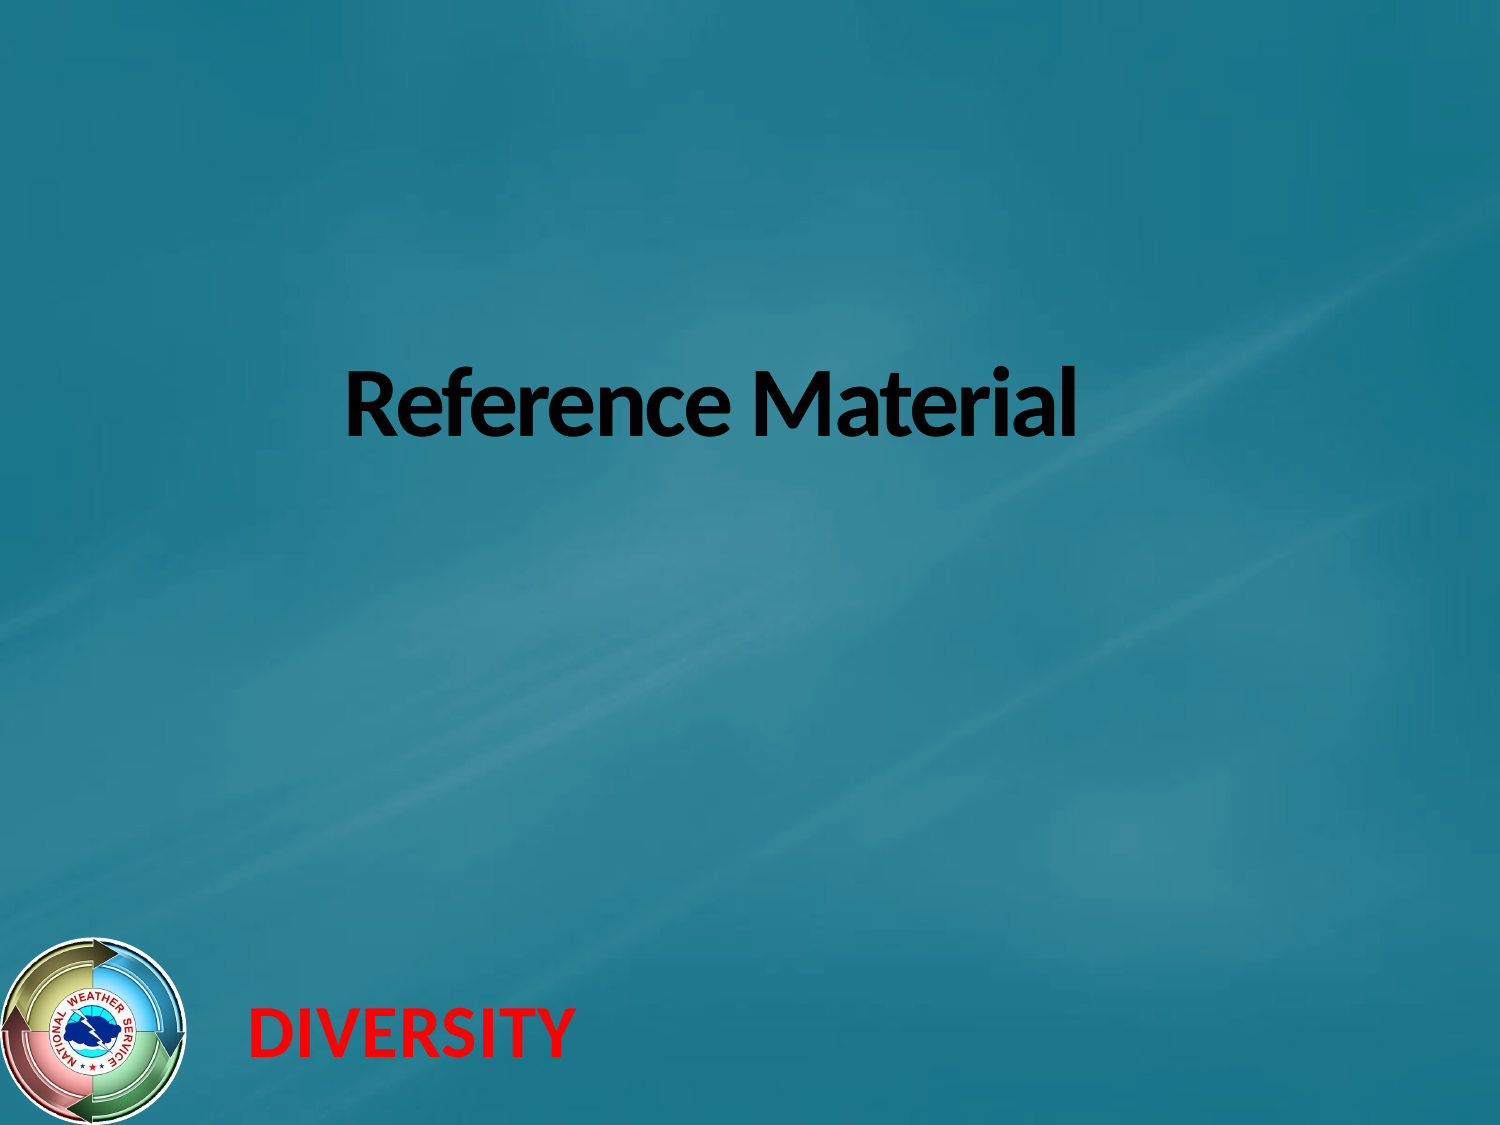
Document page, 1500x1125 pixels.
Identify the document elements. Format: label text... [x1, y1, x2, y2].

title Reference Material [50, 350, 1375, 460]
picture [0, 937, 187, 1125]
